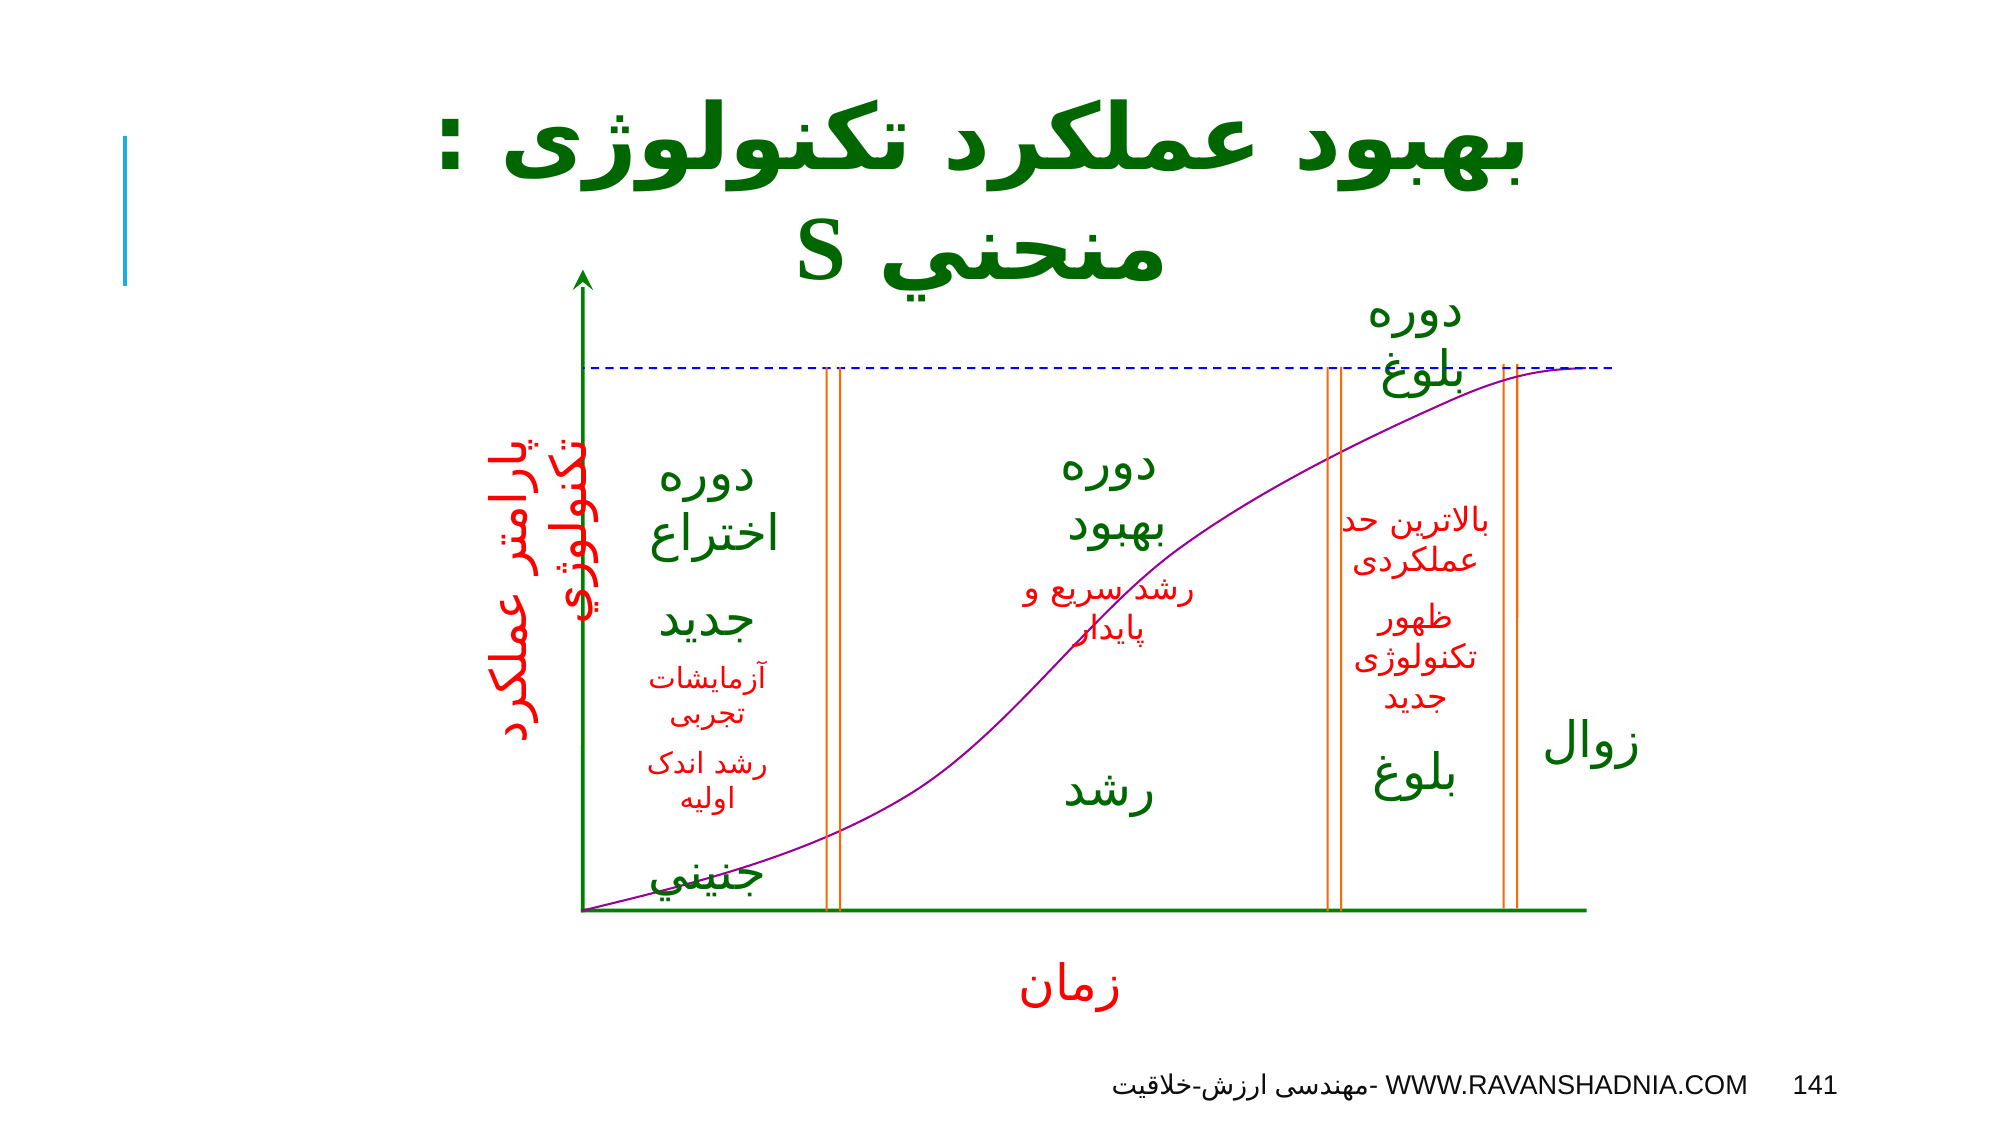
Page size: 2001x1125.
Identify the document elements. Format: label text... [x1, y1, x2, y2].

footer مهندسی ارزش-خلاقیت- www.ravanshadnia.com [794, 1061, 1763, 1107]
slide_number 141 [1777, 1061, 1938, 1107]
text_box بهبود عملکرد تکنولوژی : منحني S [332, 70, 1633, 305]
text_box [477, 269, 1680, 1020]
